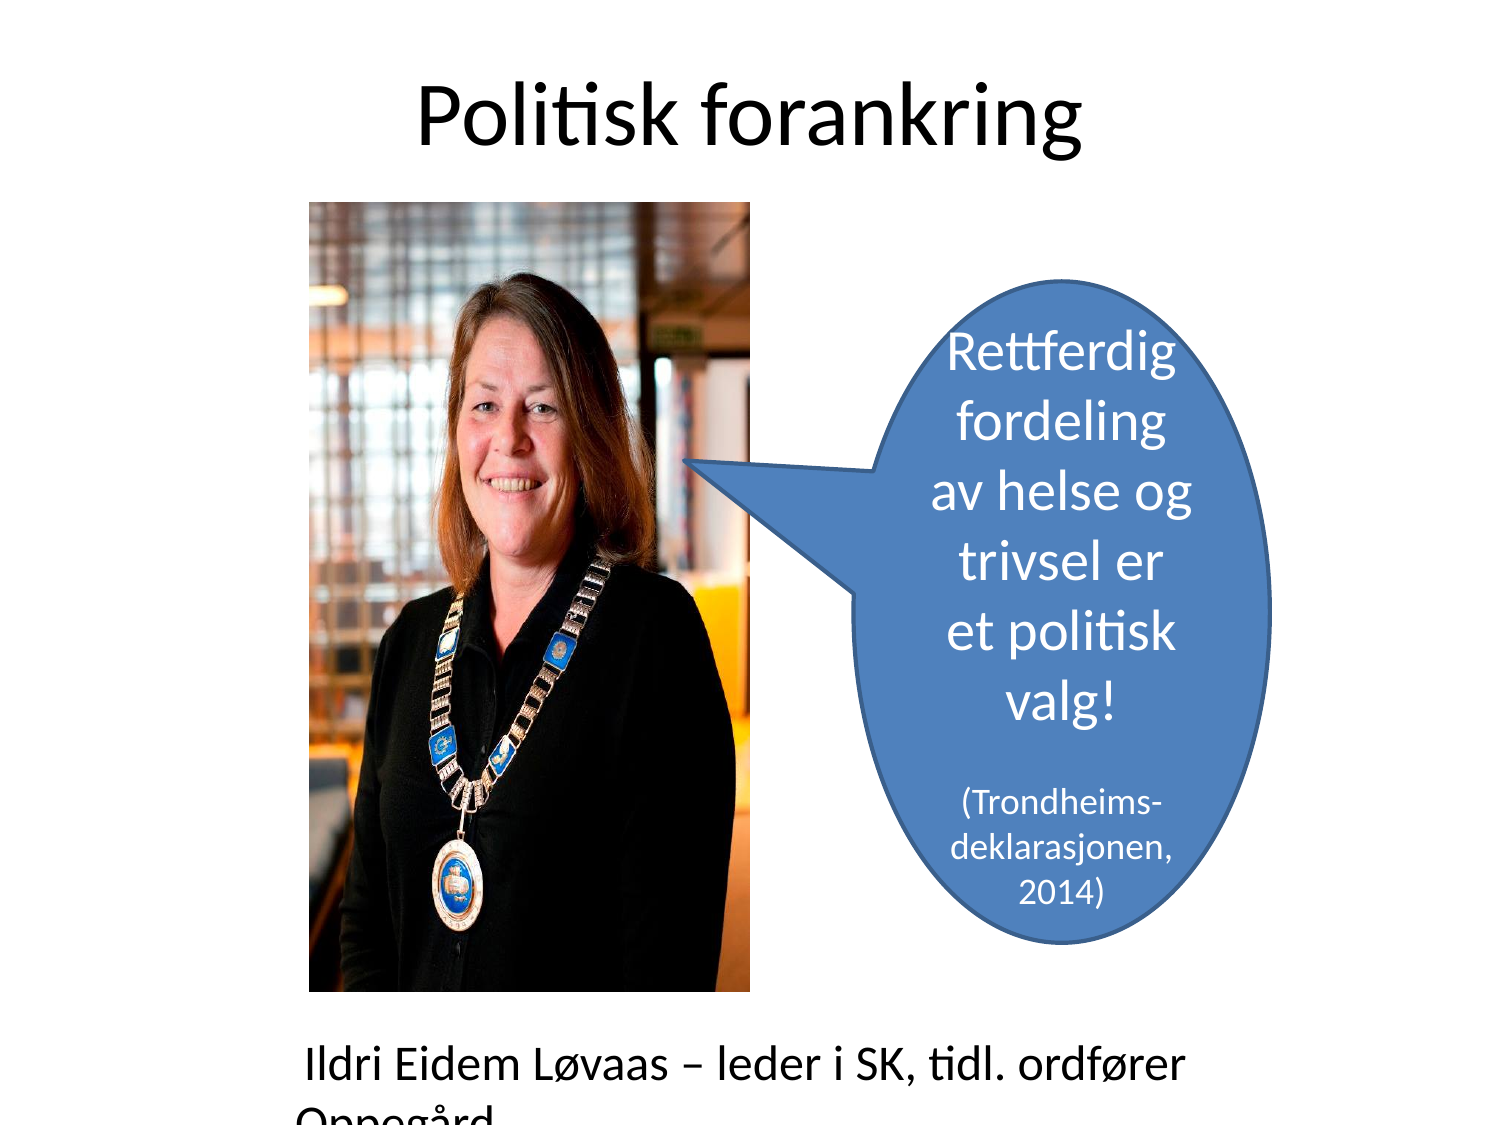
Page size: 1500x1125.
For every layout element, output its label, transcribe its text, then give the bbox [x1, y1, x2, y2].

text_box Ildri Eidem Løvaas – leder i SK, tidl. ordfører Oppegård [280, 1023, 1285, 1125]
text_box Rettferdig fordeling av helse og trivsel er et politisk valg! (Trondheims-deklarasjonen, 2014) [754, 279, 1272, 945]
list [308, 202, 751, 992]
title Politisk forankring [243, 15, 1257, 203]
